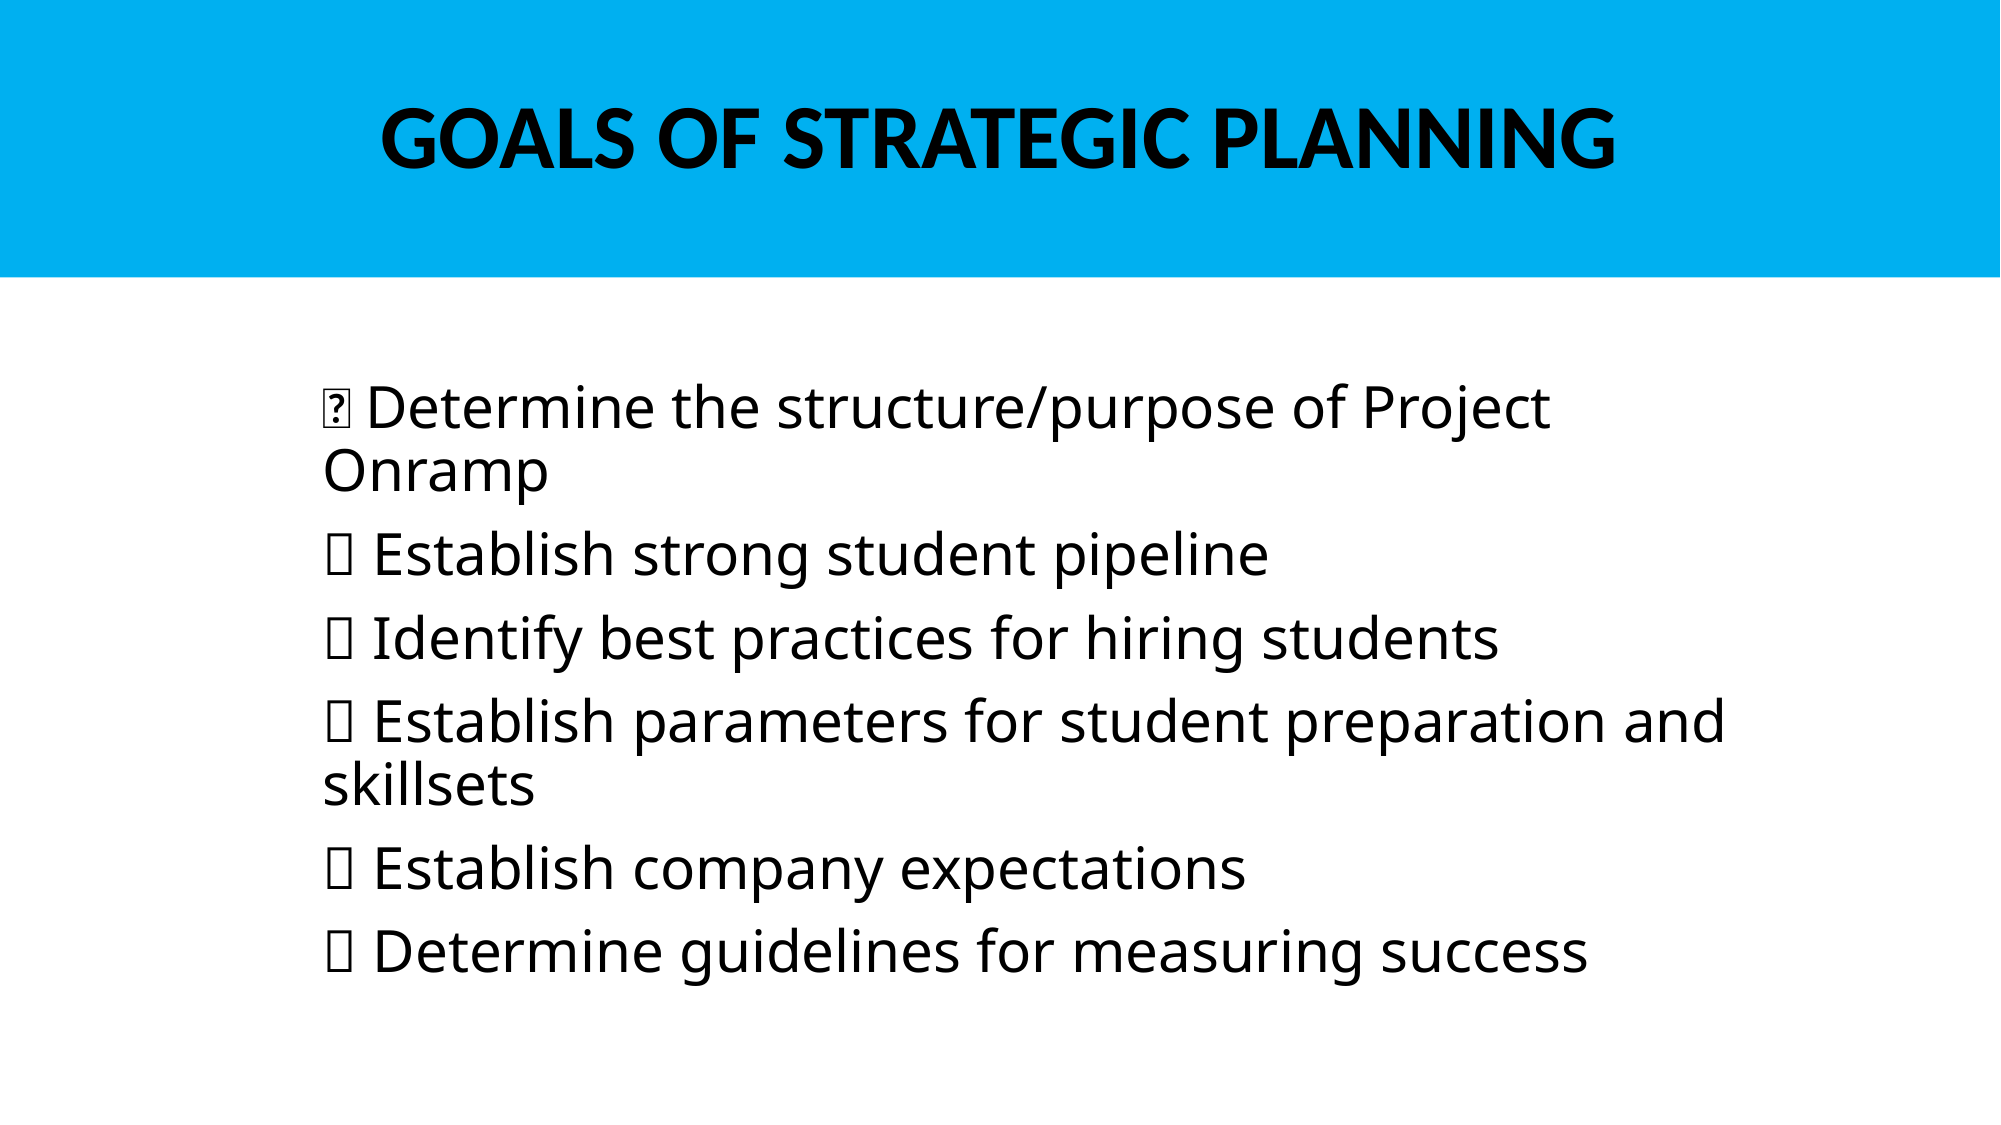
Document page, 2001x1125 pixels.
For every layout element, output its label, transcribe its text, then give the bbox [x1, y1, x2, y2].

list 🔆 Determine the structure/purpose of Project Onramp 🔆 Establish strong student pipeline 🔆 Identify best practices for hiring students 🔆 Establish parameters for student preparation and skillsets 🔆 Establish company expectations 🔆 Determine guidelines for measuring success [307, 371, 1800, 995]
title GOALS OF STRATEGIC PLANNING [0, 0, 2000, 278]
